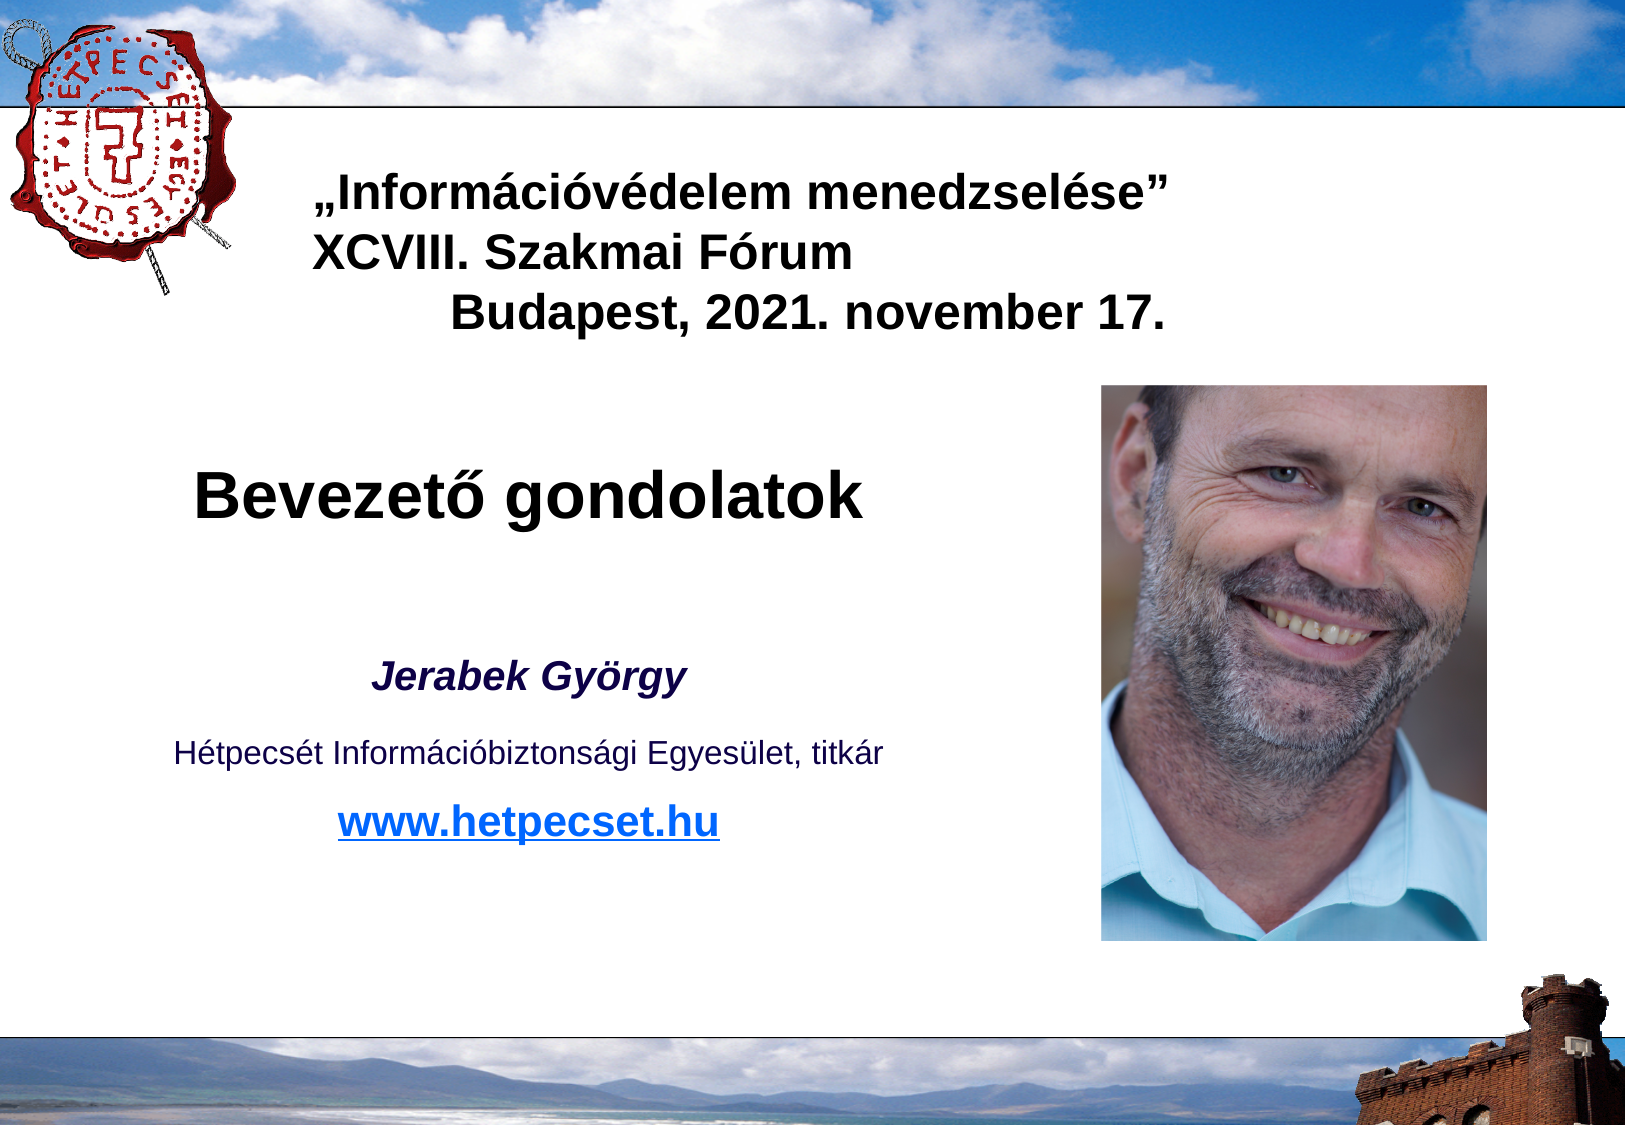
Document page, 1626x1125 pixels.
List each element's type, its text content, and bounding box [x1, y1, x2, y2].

text_box Bevezető gondolatok Jerabek György Hétpecsét Információbiztonsági Egyesület, titkár www.hetpecset.hu [44, 361, 1014, 992]
picture [1015, 386, 1572, 941]
picture [0, 0, 1625, 296]
picture [0, 974, 1625, 1125]
text_box „Információvédelem menedzselése” XCVIII. Szakmai Fórum Budapest, 2021. november 17. [297, 113, 1321, 386]
